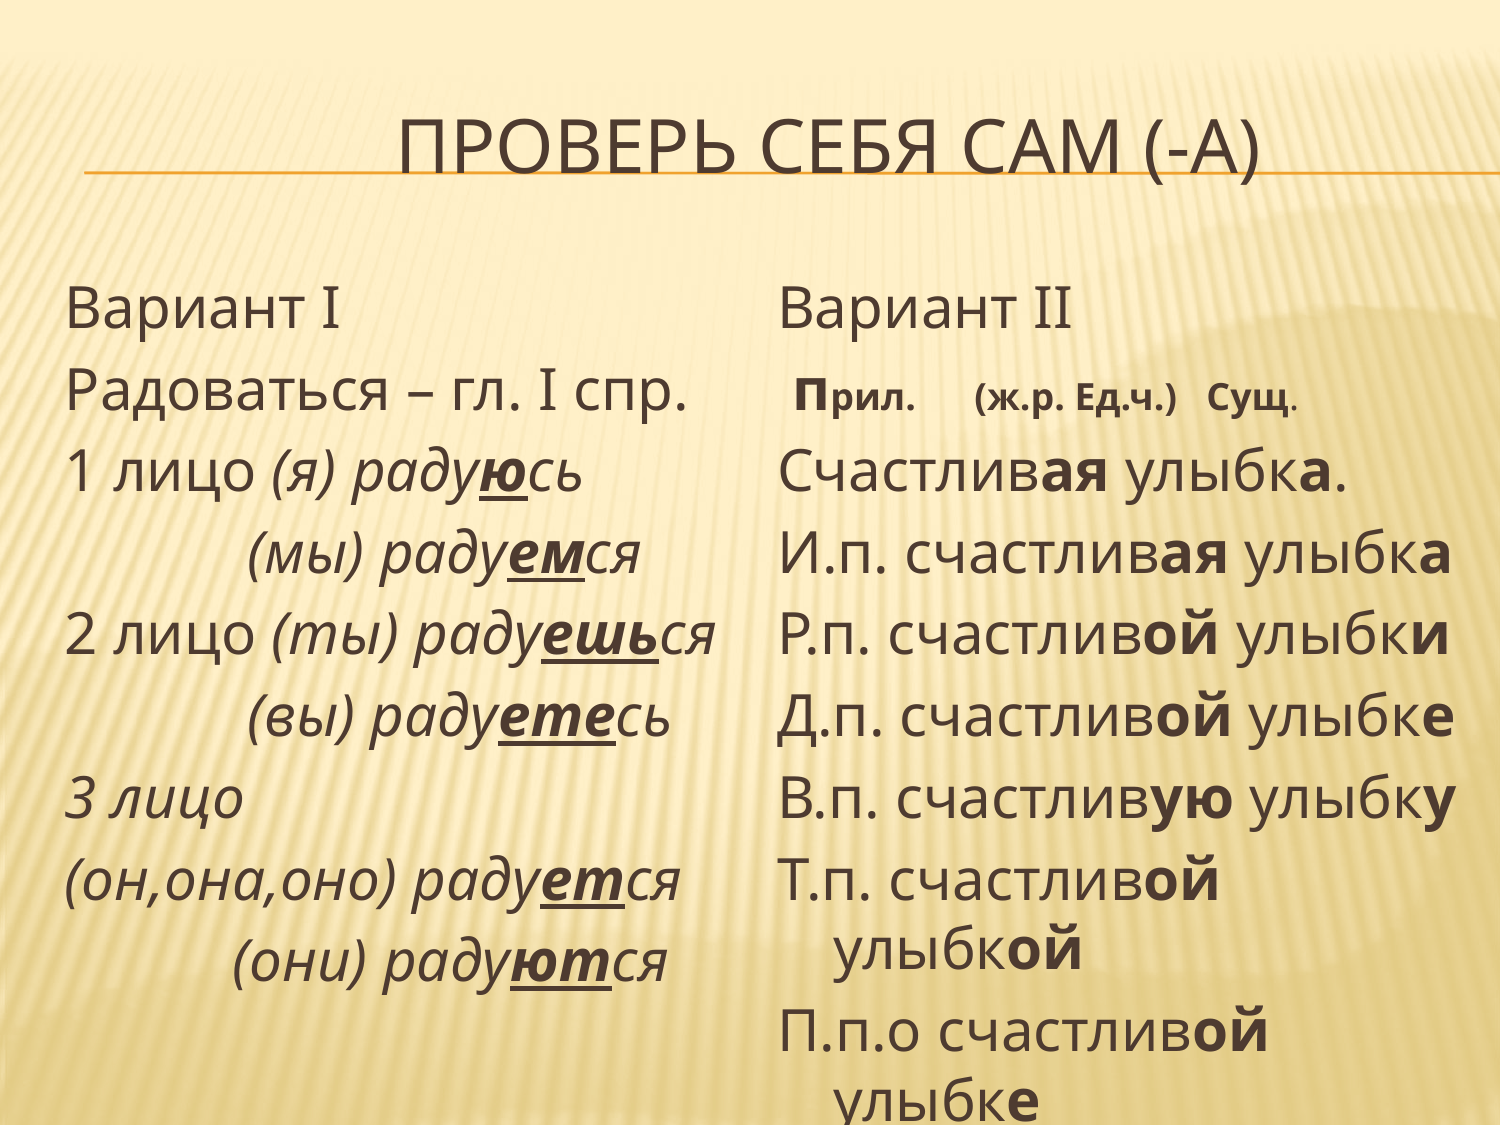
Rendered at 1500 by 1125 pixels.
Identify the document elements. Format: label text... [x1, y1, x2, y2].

list Вариант II прил. (ж.р. Ед.ч.) Сущ. Счастливая улыбка. И.п. счастливая улыбка Р.п. счастливой улыбки Д.п. счастливой улыбке В.п. счастливую улыбку Т.п. счастливой улыбкой П.п.о счастливой улыбке [762, 262, 1475, 1038]
title Проверь себя сам (-а) [49, 75, 1475, 213]
list Вариант I Радоваться – гл. I спр. 1 лицо (я) радуюсь (мы) радуемся 2 лицо (ты) радуешься (вы) радуетесь 3 лицо (он,она,оно) радуется (они) радуются [50, 262, 738, 1038]
